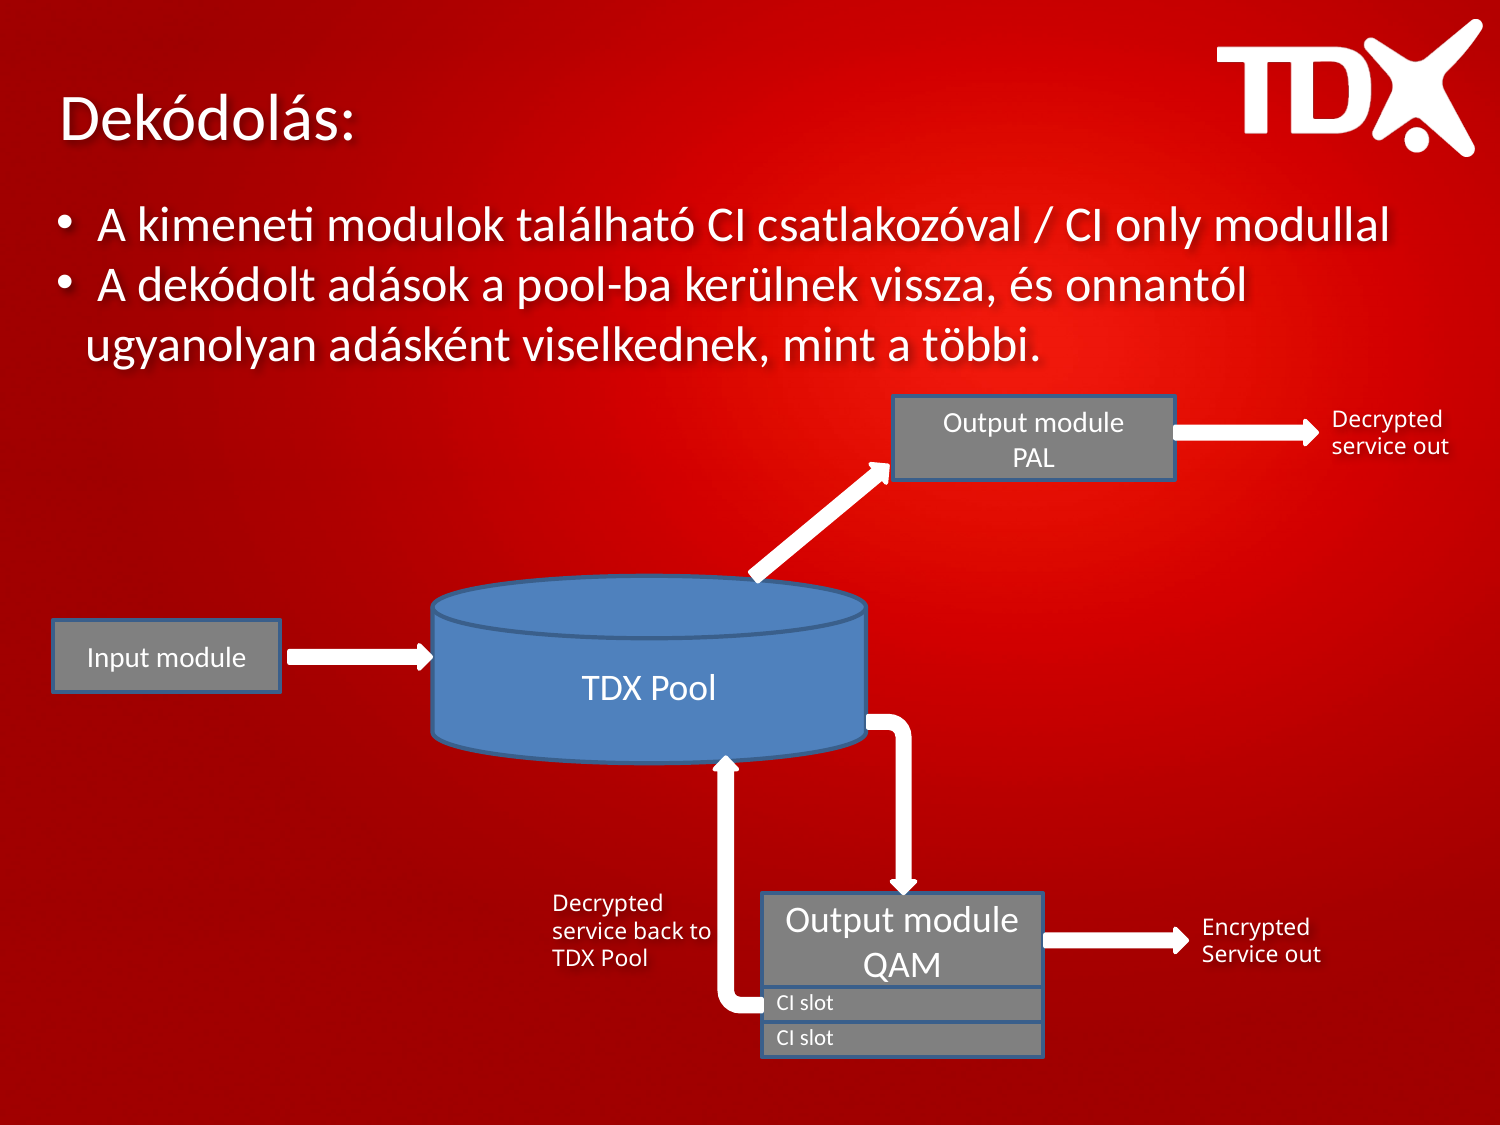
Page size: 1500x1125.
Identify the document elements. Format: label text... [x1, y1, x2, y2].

text_box Decrypted service back to TDX Pool [537, 881, 736, 979]
text_box A kimeneti modulok található CI csatlakozóval / CI only modullal A dekódolt adások a pool-ba kerülnek vissza, és onnantól ugyanolyan adásként viselkednek, mint a többi. [41, 184, 1500, 380]
text_box [712, 755, 740, 879]
text_box Decrypted service out [1316, 397, 1480, 467]
text_box Output module QAM [760, 891, 1045, 989]
text_box CI slot [760, 1024, 1045, 1059]
text_box [717, 990, 764, 1014]
text_box Input module [51, 618, 282, 694]
text_box TDX Pool [430, 573, 869, 766]
text_box [287, 643, 434, 671]
picture [0, 0, 1500, 1125]
text_box Dekódolás: [29, 66, 975, 161]
text_box [1173, 418, 1314, 447]
text_box Encrypted Service out [1187, 905, 1338, 975]
text_box [747, 461, 890, 584]
text_box CI slot [760, 989, 1045, 1024]
text_box [1043, 926, 1184, 955]
text_box [866, 713, 918, 896]
text_box Output module PAL [891, 394, 1177, 482]
